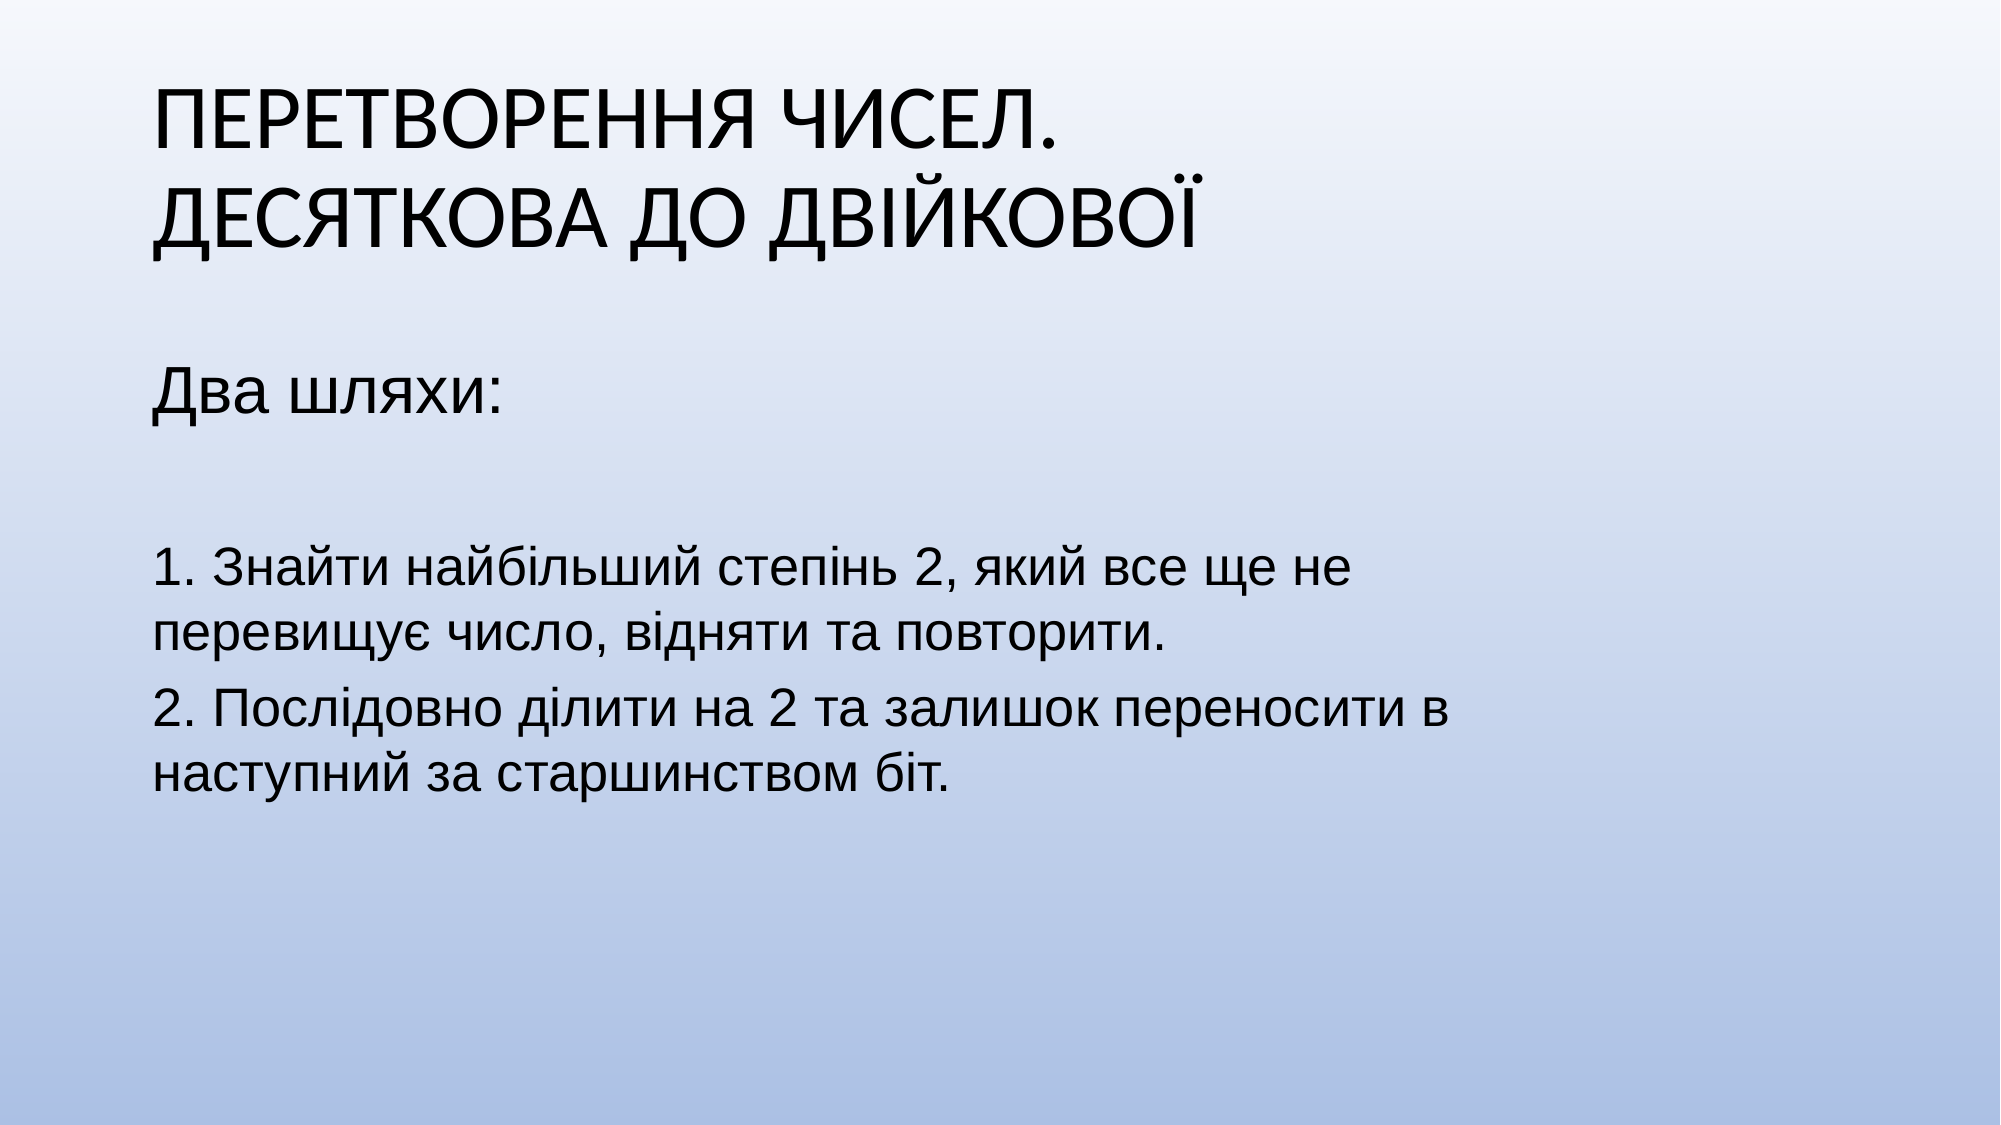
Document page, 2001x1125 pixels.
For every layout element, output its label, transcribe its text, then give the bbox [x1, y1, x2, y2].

text_box Два шляхи: 1. Знайти найбільший степінь 2, який все ще не перевищує число, відняти та повторити. 2. Послідовно ділити на 2 та залишок переносити в наступний за старшинством біт. [137, 339, 1620, 994]
title ПЕРЕТВОРЕННЯ ЧИСЕЛ. ДЕСЯТКОВА ДО ДВІЙКОВОЇ [137, 59, 1863, 278]
